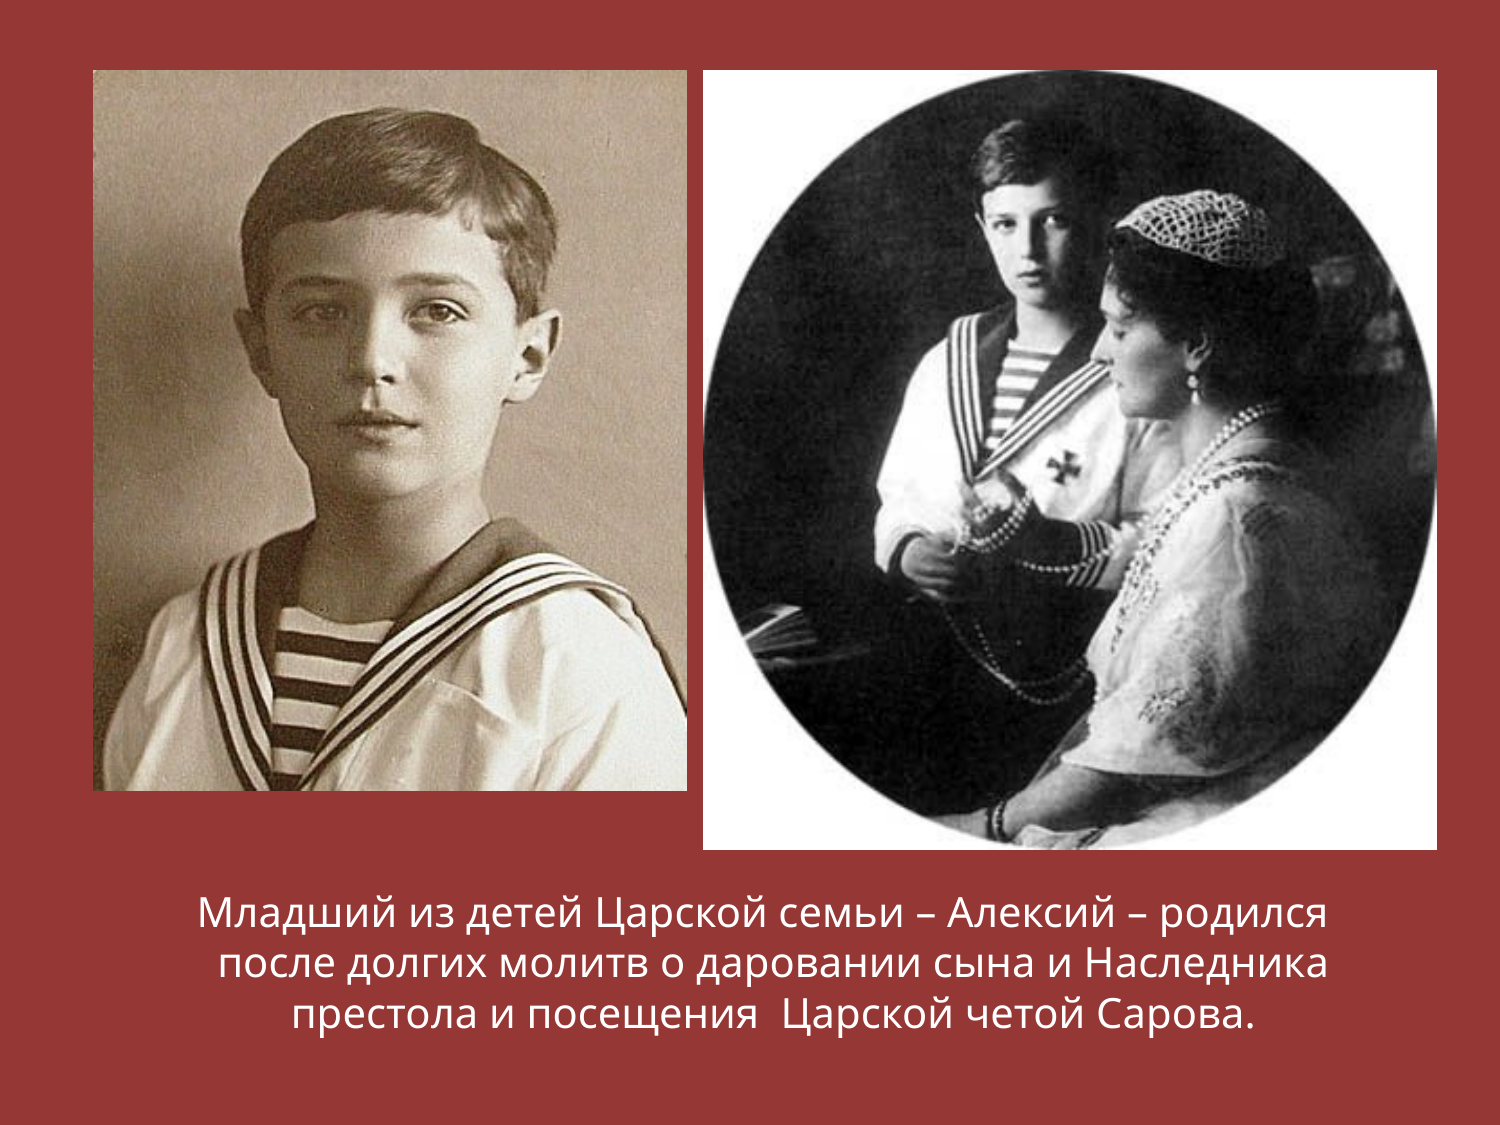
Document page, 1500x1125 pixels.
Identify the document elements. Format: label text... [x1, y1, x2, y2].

text_box Младший из детей Царской семьи – Алексий – родился после долгих молитв о даровании сына и Наследника престола и посещения Царской четой Сарова. [128, 878, 1418, 1044]
picture [93, 70, 688, 792]
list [702, 70, 1437, 851]
